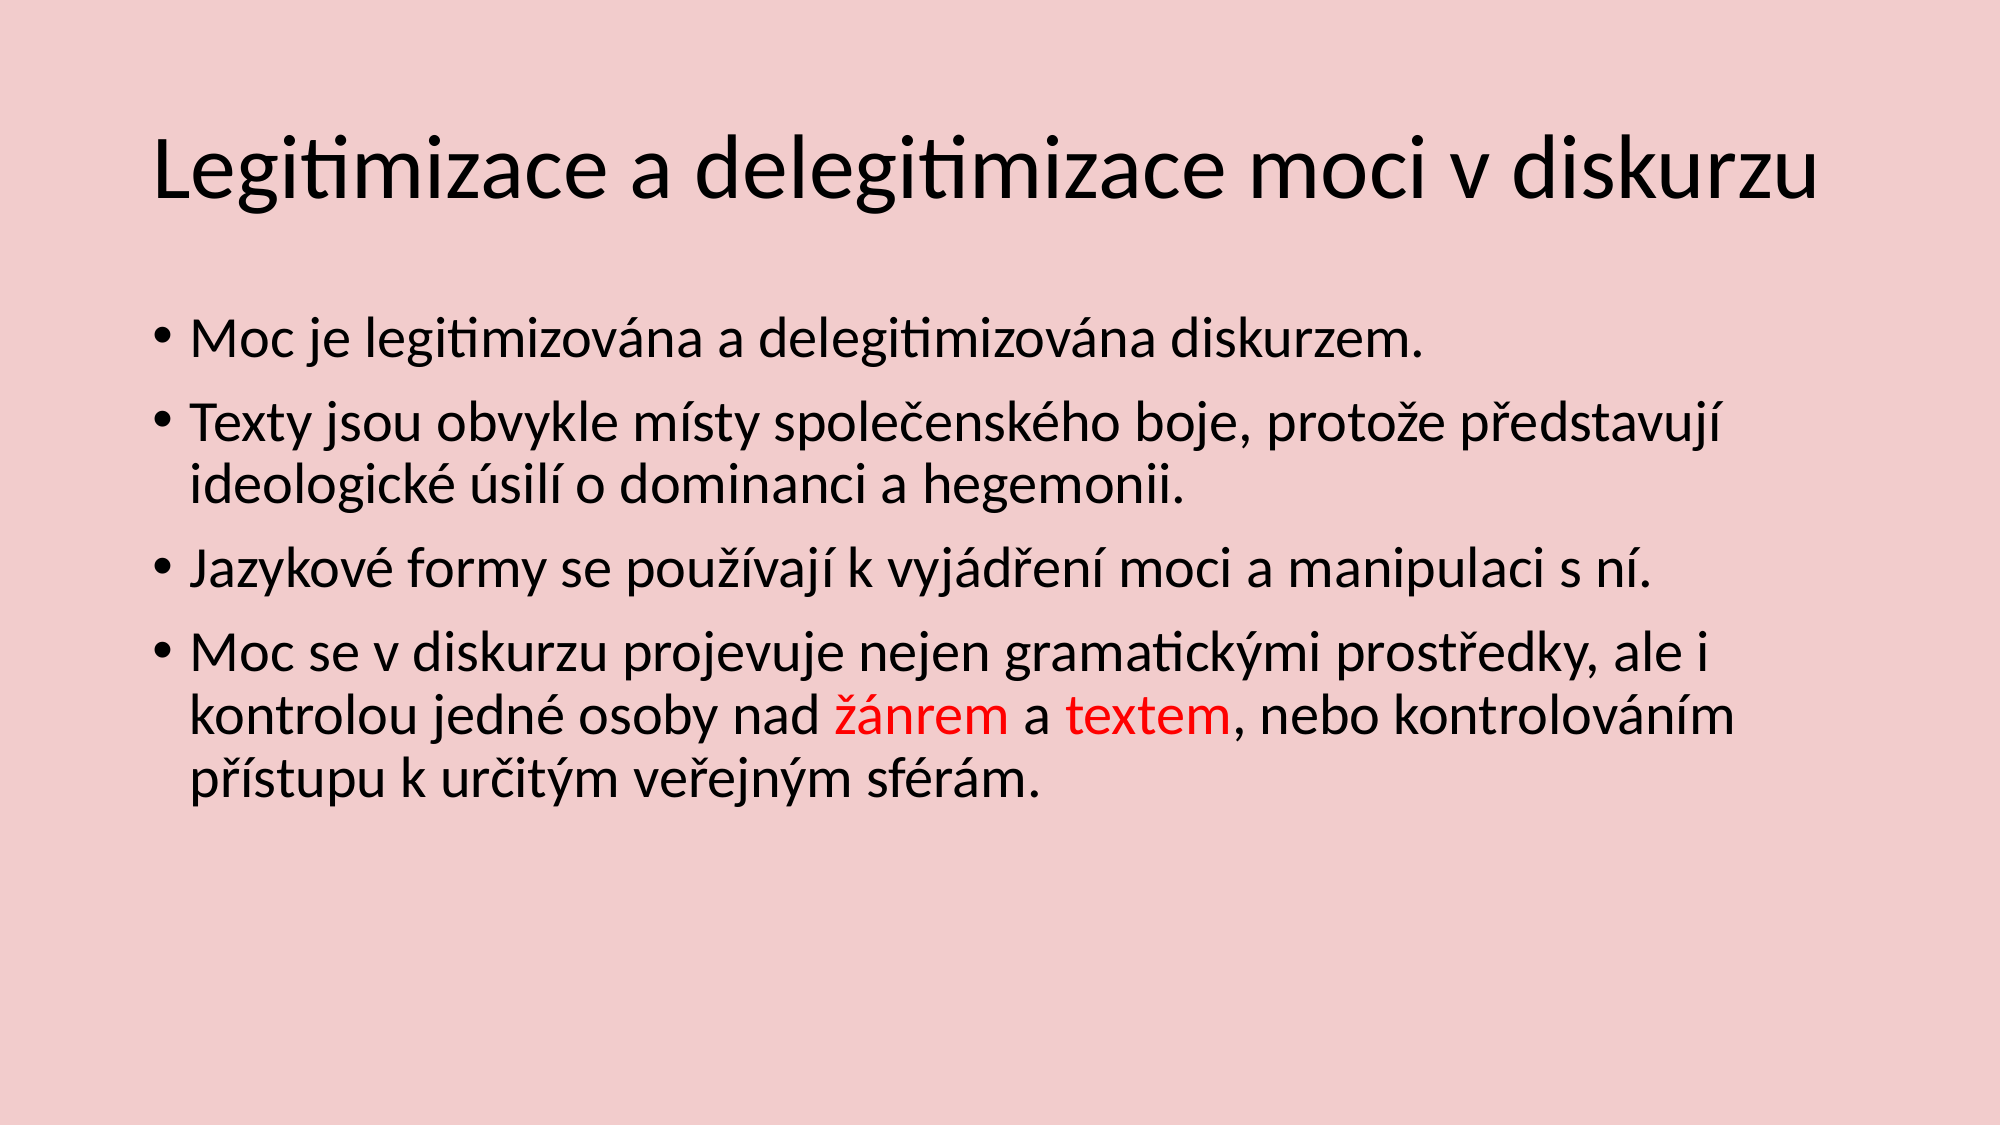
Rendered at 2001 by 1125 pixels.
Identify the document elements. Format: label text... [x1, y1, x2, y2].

list Moc je legitimizována a delegitimizována diskurzem. Texty jsou obvykle místy společenského boje, protože představují ideologické úsilí o dominanci a hegemonii. Jazykové formy se používají k vyjádření moci a manipulaci s ní. Moc se v diskurzu projevuje nejen gramatickými prostředky, ale i kontrolou jedné osoby nad žánrem a textem, nebo kontrolováním přístupu k určitým veřejným sférám. [137, 299, 1863, 1014]
title Legitimizace a delegitimizace moci v diskurzu [137, 59, 1863, 278]
